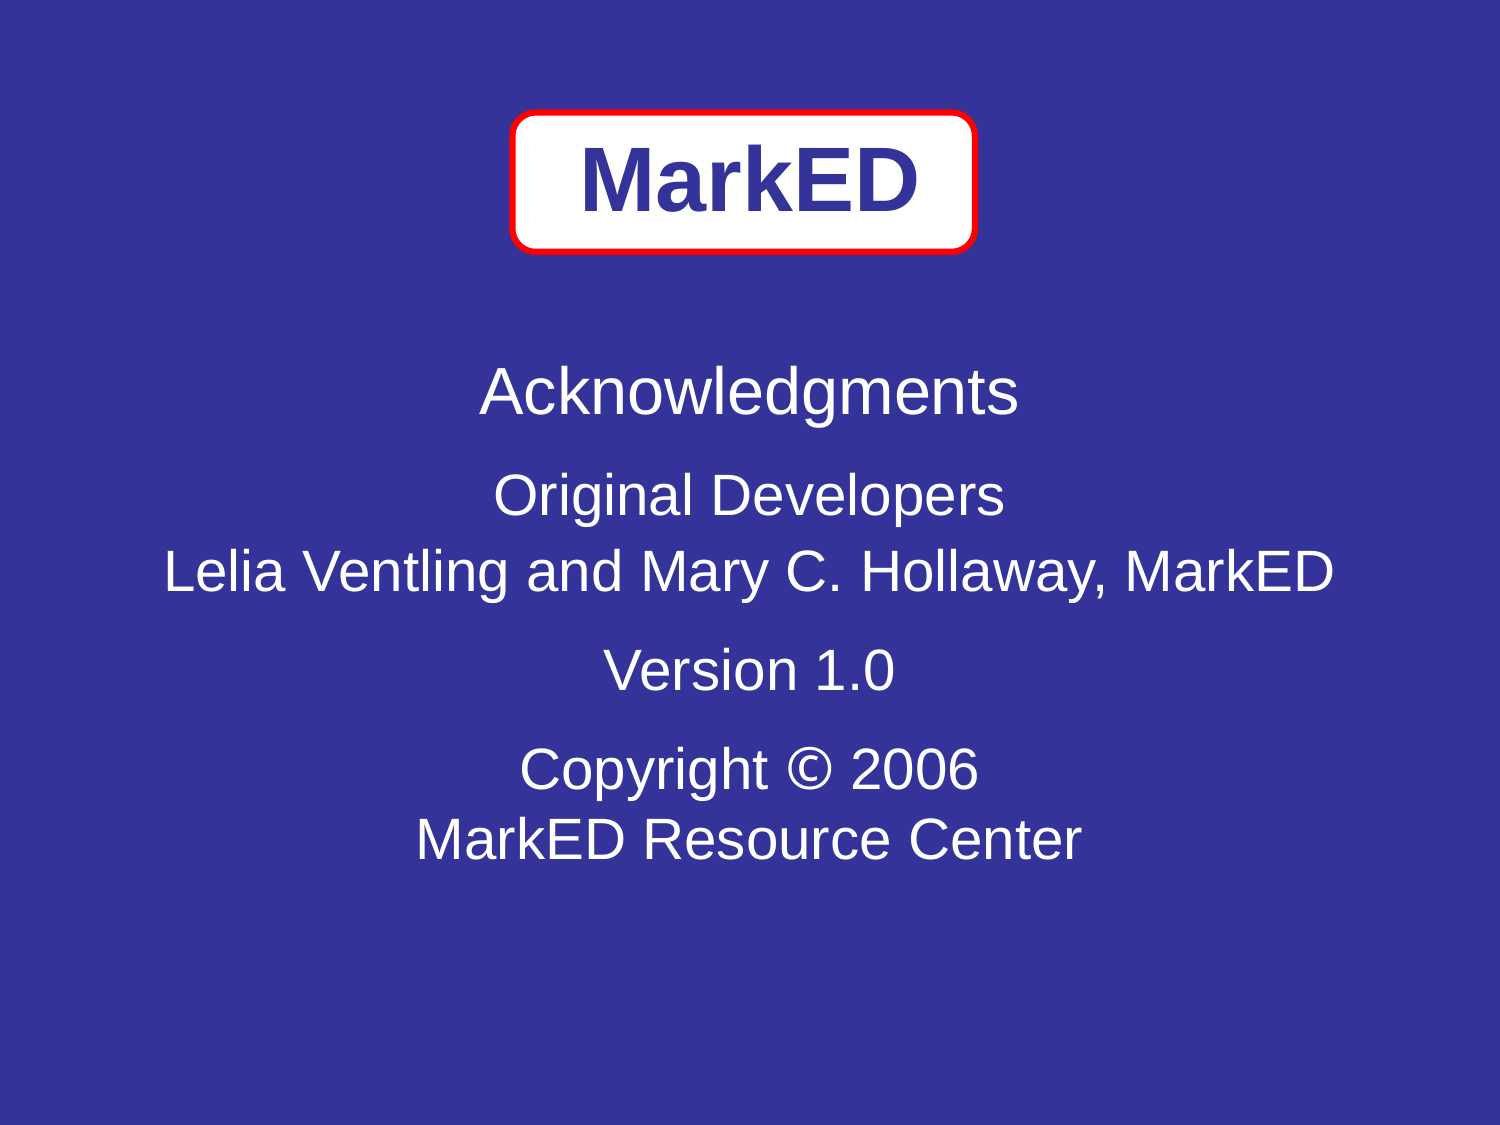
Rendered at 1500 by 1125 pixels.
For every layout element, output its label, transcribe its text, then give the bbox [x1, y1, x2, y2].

text_box MarkED Acknowledgments Original Developers Lelia Ventling and Mary C. Hollaway, MarkED Version 1.0 Copyright © 2006 MarkED Resource Center [74, 112, 1425, 911]
